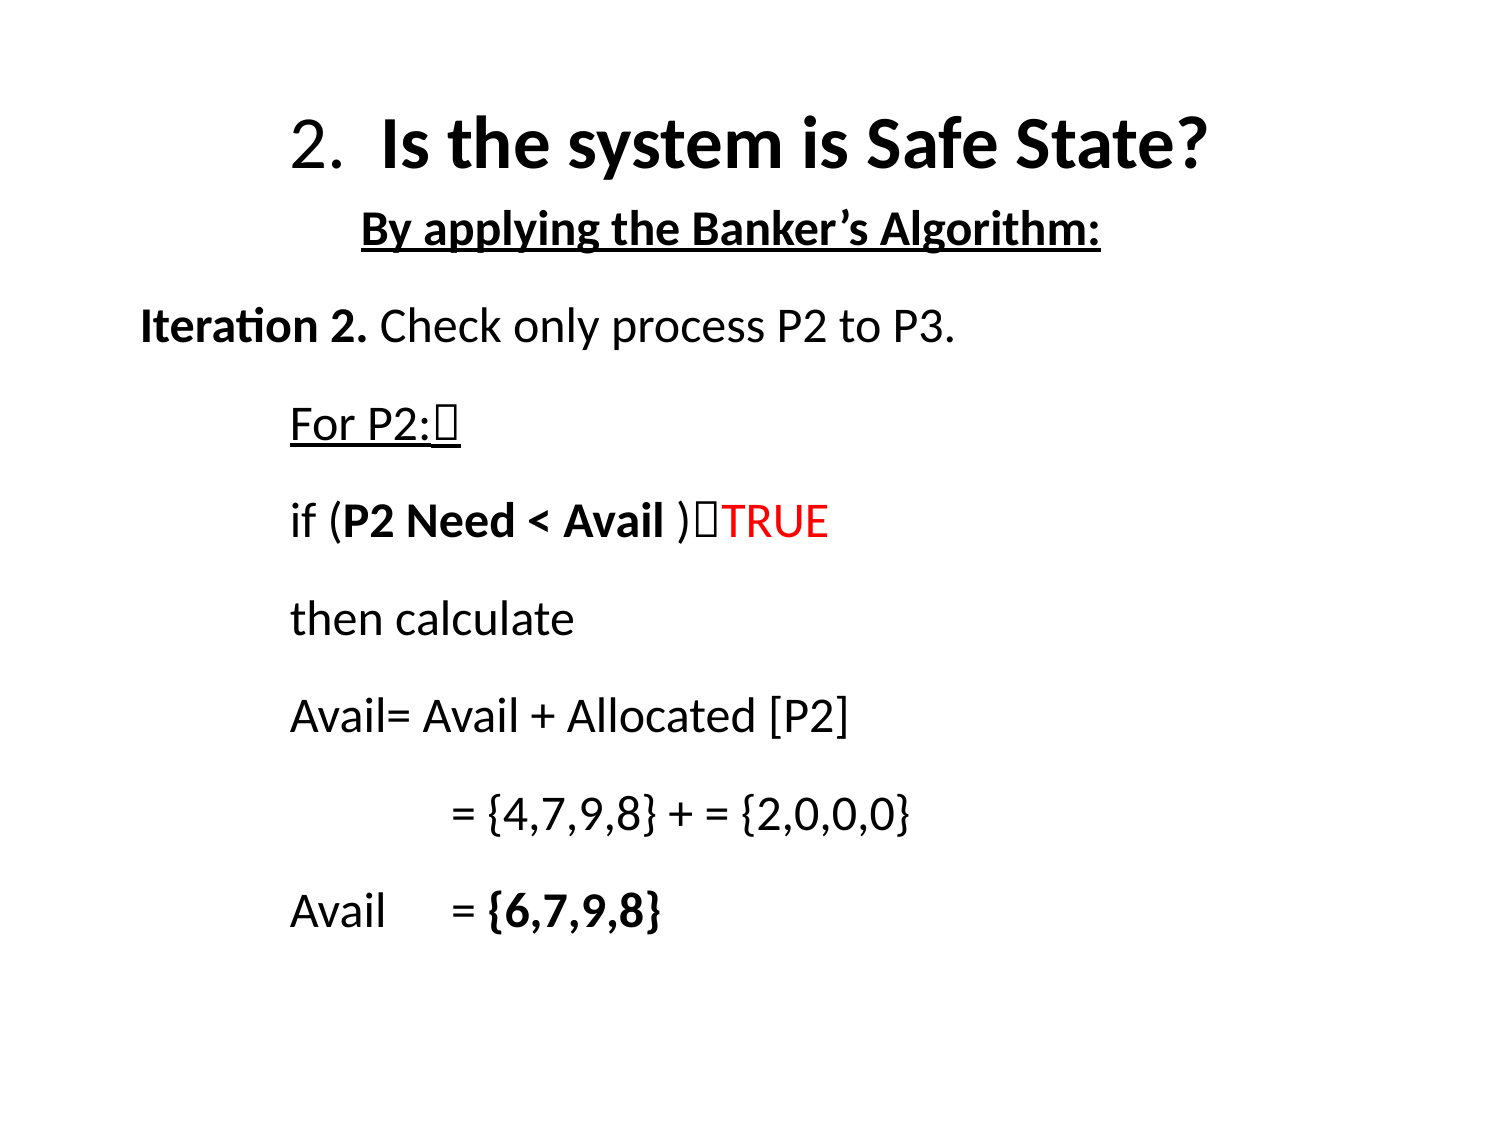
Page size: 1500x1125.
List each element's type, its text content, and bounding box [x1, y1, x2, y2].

title 2. Is the system is Safe State? [75, 45, 1425, 233]
text_box By applying the Banker’s Algorithm: Iteration 2. Check only process P2 to P3. For P2: if (P2 Need < Avail )TRUE then calculate Avail= Avail + Allocated [P2] = {4,7,9,8} + = {2,0,0,0} Avail = {6,7,9,8} [124, 187, 1338, 945]
